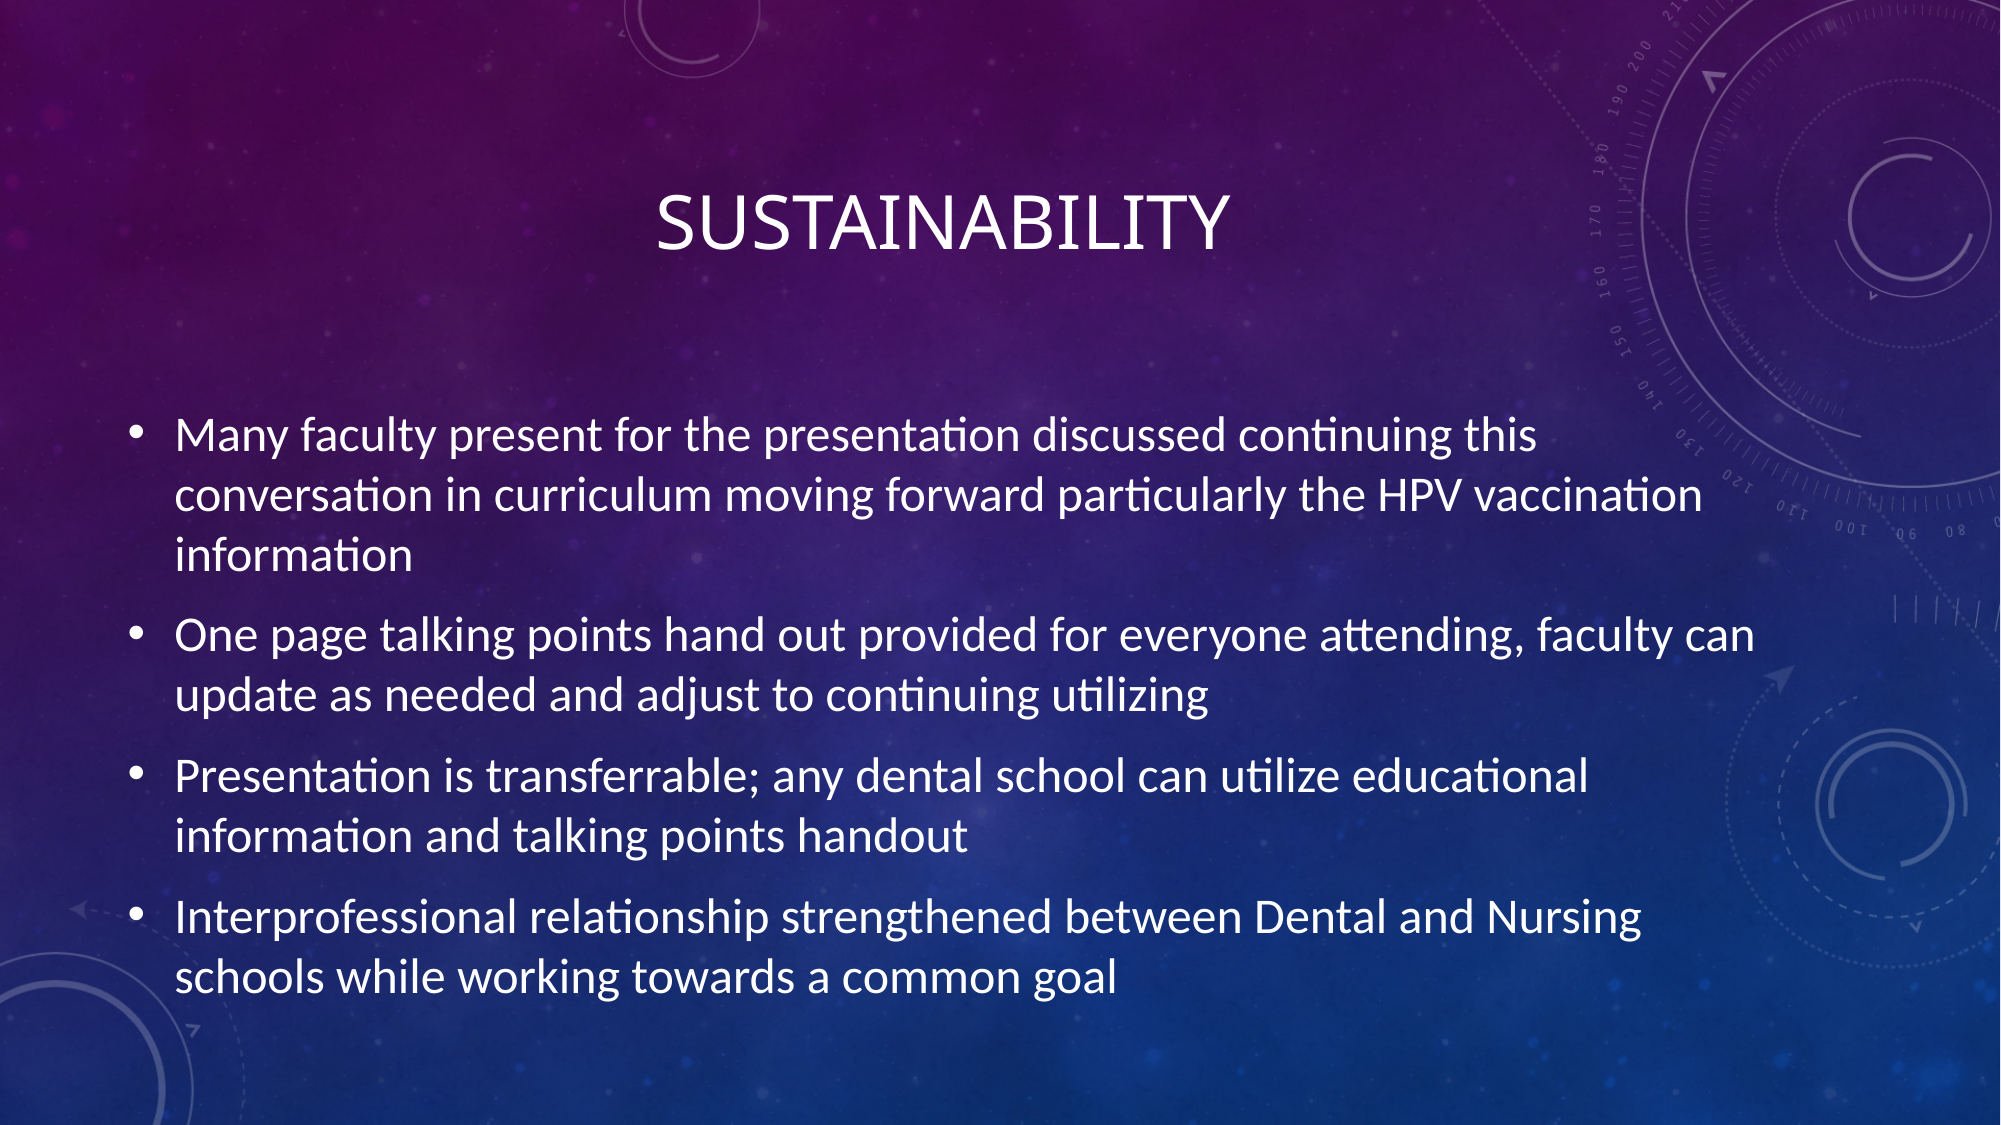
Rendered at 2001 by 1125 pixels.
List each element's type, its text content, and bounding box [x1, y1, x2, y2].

picture [0, 0, 2001, 1125]
list Many faculty present for the presentation discussed continuing this conversation in curriculum moving forward particularly the HPV vaccination information One page talking points hand out provided for everyone attending, faculty can update as needed and adjust to continuing utilizing Presentation is transferrable; any dental school can utilize educational information and talking points handout Interprofessional relationship strengthened between Dental and Nursing schools while working towards a common goal [112, 351, 1775, 1054]
title sustainability [112, 99, 1775, 339]
